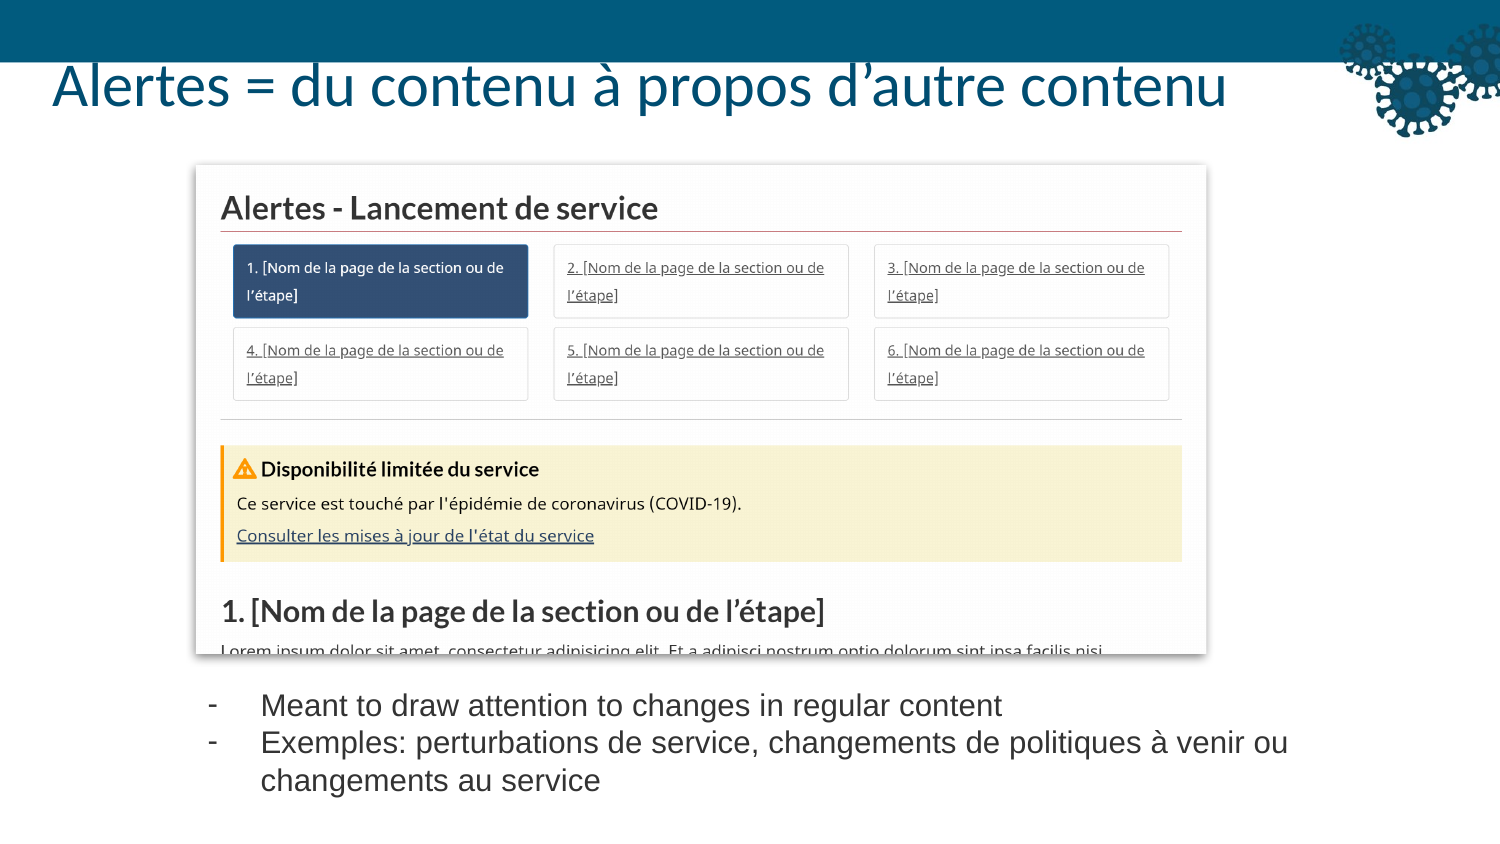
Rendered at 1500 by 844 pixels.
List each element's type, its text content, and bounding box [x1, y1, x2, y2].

text_box Meant to draw attention to changes in regular content Exemples: perturbations de service, changements de politiques à venir ou changements au service [170, 670, 1330, 808]
picture [0, 34, 1500, 844]
list Alertes = du contenu à propos d’autre contenu [37, 29, 1366, 128]
picture [1450, 47, 1459, 53]
